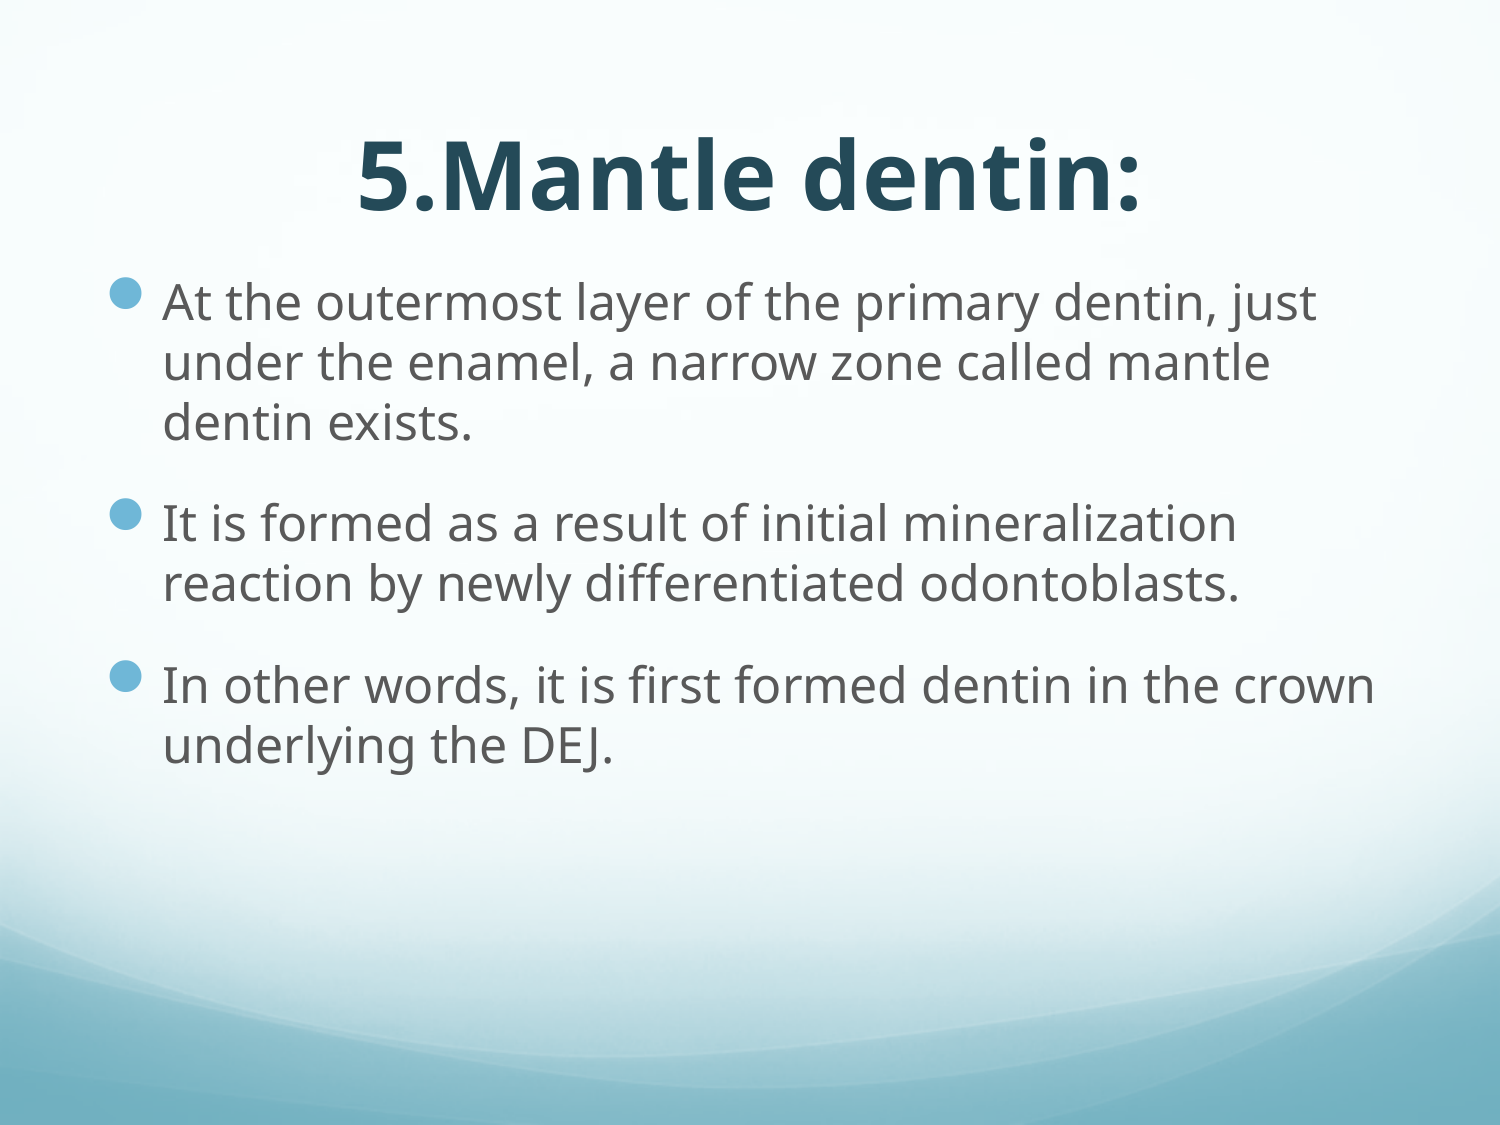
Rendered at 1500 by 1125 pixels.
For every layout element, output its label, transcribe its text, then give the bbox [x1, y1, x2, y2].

title 5.Mantle dentin: [90, 17, 1410, 237]
list At the outermost layer of the primary dentin, just under the enamel, a narrow zone called mantle dentin exists. It is formed as a result of initial mineralization reaction by newly differentiated odontoblasts. In other words, it is first formed dentin in the crown underlying the DEJ. [90, 262, 1410, 975]
